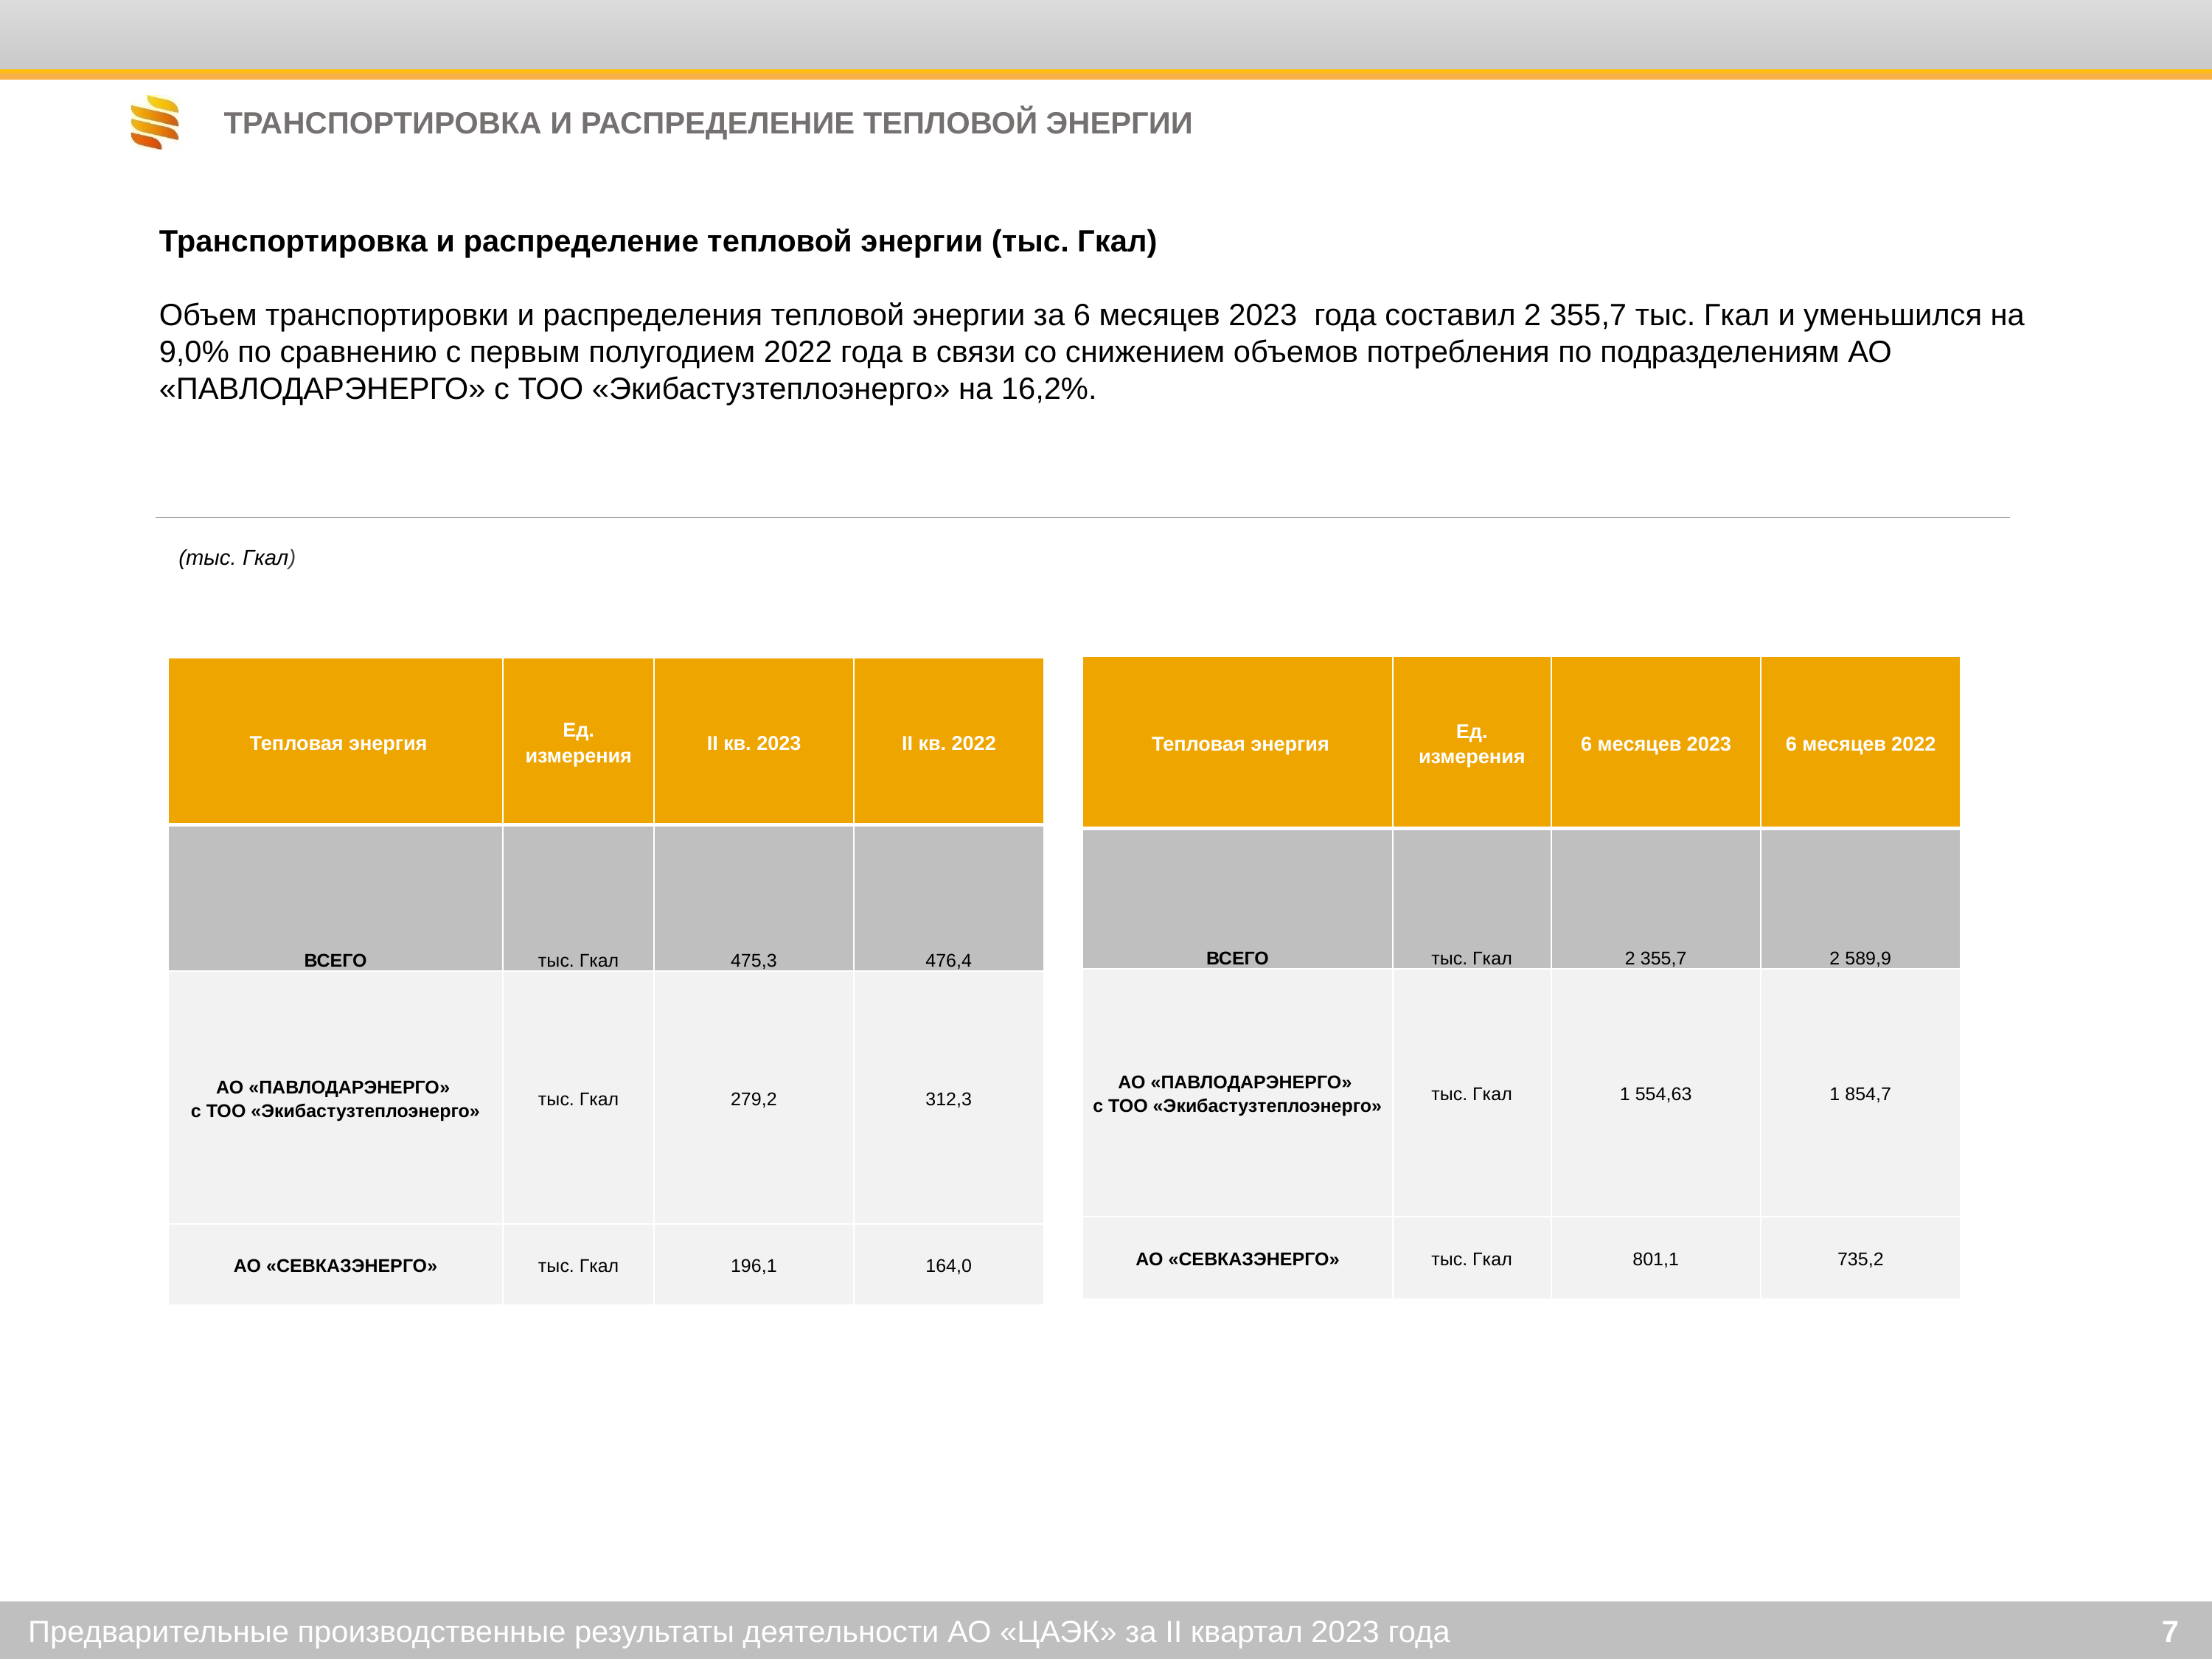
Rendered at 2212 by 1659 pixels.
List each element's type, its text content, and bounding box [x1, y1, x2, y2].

table_cell АО «ПАВЛОДАРЭНЕРГО» с ТОО «Экибастузтеплоэнерго» [169, 972, 502, 1223]
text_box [0, 0, 2212, 80]
table_cell АО «ПАВЛОДАРЭНЕРГО» с ТОО «Экибастузтеплоэнерго» [1083, 970, 1392, 1216]
table_header 6 месяцев 2022 [1761, 657, 1960, 827]
table_cell тыс. Гкал [1394, 830, 1551, 968]
table_cell тыс. Гкал [504, 972, 653, 1223]
table_cell АО «СЕВКАЗЭНЕРГО» [169, 1225, 502, 1304]
table_cell 279,2 [655, 972, 853, 1223]
table_cell 2 589,9 [1761, 830, 1960, 968]
table_cell тыс. Гкал [1394, 970, 1551, 1216]
table_cell 735,2 [1761, 1217, 1960, 1298]
table_cell 1 854,7 [1761, 970, 1960, 1216]
table_cell АО «СЕВКАЗЭНЕРГО» [1083, 1217, 1392, 1298]
table_cell ВСЕГО [169, 827, 502, 970]
table_cell 801,1 [1552, 1217, 1760, 1298]
text_box Транспортировка и распределение тепловой энергии (тыс. Гкал) Объем транспортировки и распределения тепловой энергии за 6 месяцев 2023 года составил 2 355,7 тыс. Гкал и уменьшился на 9,0% по сравнению с первым полугодием 2022 года в связи со снижением объемов потребления по подразделениям АО «ПАВЛОДАРЭНЕРГО» с ТОО «Экибастузтеплоэнерго» на 16,2%. [148, 215, 2063, 411]
table_cell 312,3 [855, 972, 1043, 1223]
table_cell 2 355,7 [1552, 830, 1760, 968]
table_cell 475,3 [655, 827, 853, 970]
text_box (тыс. Гкал) [167, 538, 369, 576]
table_header Ед. измерения [504, 658, 653, 823]
table_cell 164,0 [855, 1225, 1043, 1304]
table_header 6 месяцев 2023 [1552, 657, 1760, 827]
text_box 7 [2151, 1606, 2191, 1655]
table_cell ВСЕГО [1083, 830, 1392, 968]
text_box [0, 1601, 2212, 1659]
table_cell тыс. Гкал [1394, 1217, 1551, 1298]
table_header Ед. измерения [1394, 657, 1551, 827]
table_header Тепловая энергия [169, 658, 502, 823]
table_header ІІ кв. 2022 [855, 658, 1043, 823]
table_cell 476,4 [855, 827, 1043, 970]
table_cell 1 554,63 [1552, 970, 1760, 1216]
table_header Тепловая энергия [1083, 657, 1392, 827]
picture [131, 95, 182, 150]
text_box Предварительные производственные результаты деятельности АО «ЦАЭК» за IІ квартал 2023 года [17, 1606, 1461, 1654]
table_cell 196,1 [655, 1225, 853, 1304]
table_cell тыс. Гкал [504, 1225, 653, 1304]
text_box ТРАНСПОРТИРОВКА И РАСПРЕДЕЛЕНИЕ ТЕПЛОВОЙ ЭНЕРГИИ [212, 102, 1205, 146]
table_cell тыс. Гкал [504, 827, 653, 970]
table_header ІІ кв. 2023 [655, 658, 853, 823]
